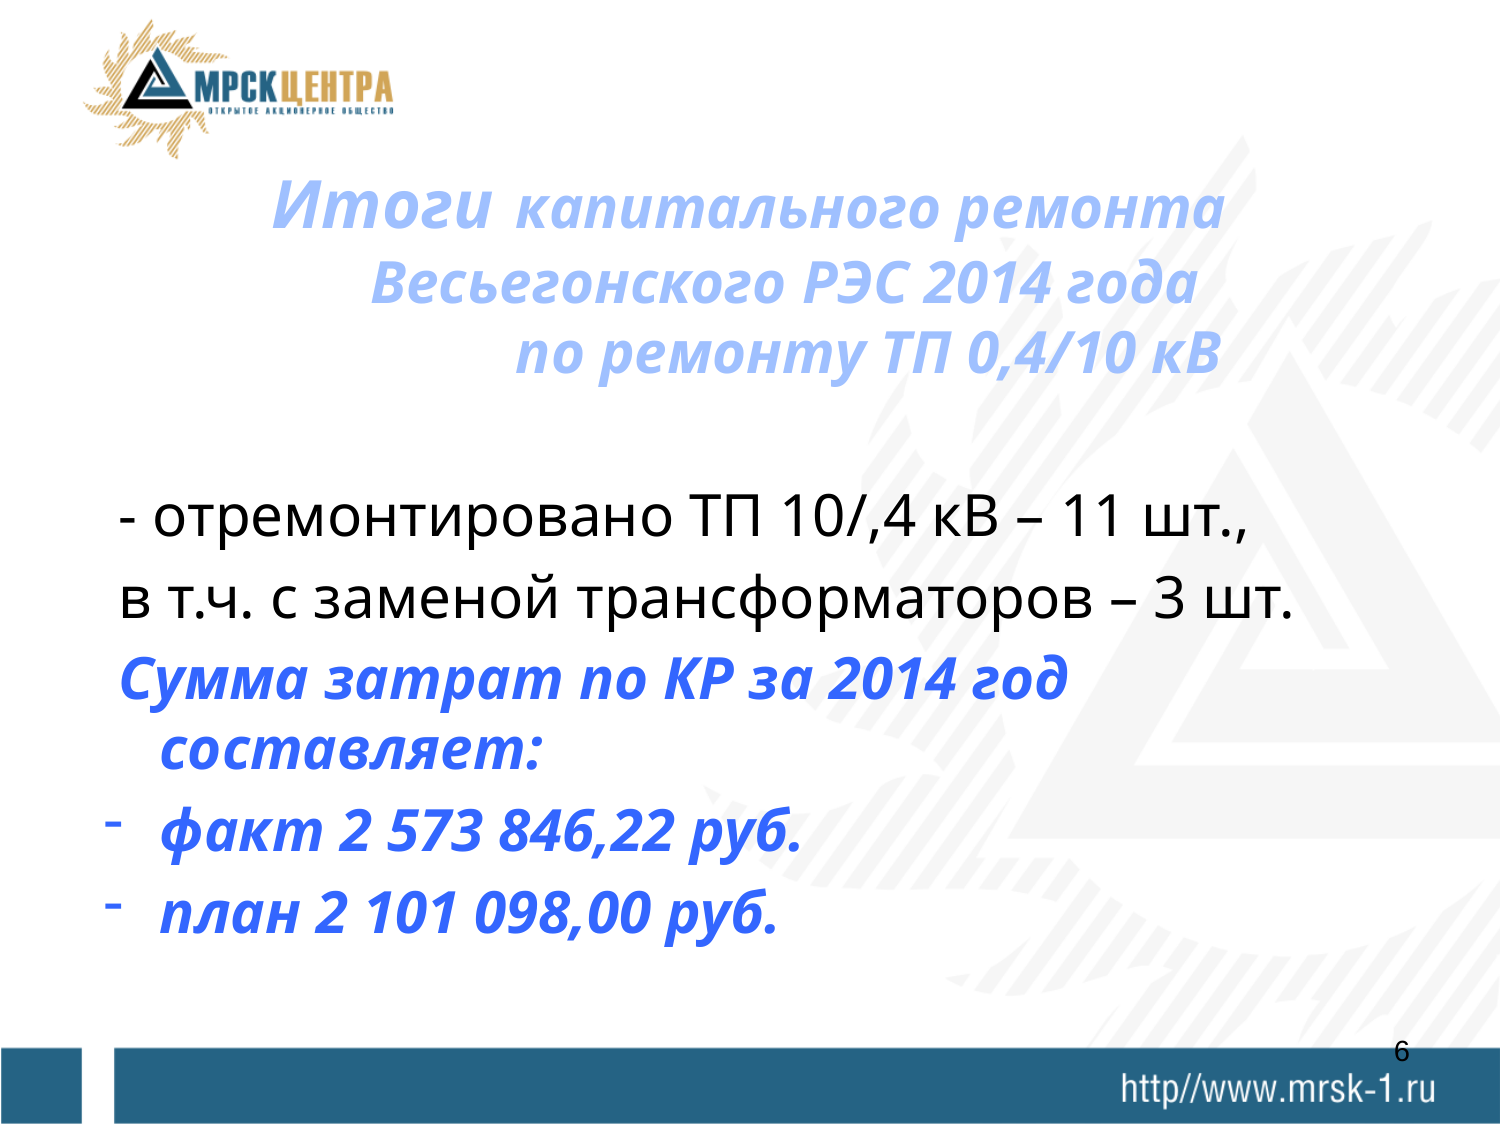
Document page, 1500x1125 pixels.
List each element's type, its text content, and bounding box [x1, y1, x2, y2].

picture [0, 0, 1500, 1125]
slide_number 5 [1074, 1024, 1426, 1103]
list Итоги капитального ремонта Весьегонского РЭС 2014 года по ремонту ТП 0,4/10 кВ - отремонтировано ТП 10/,4 кВ – 11 шт., в т.ч. с заменой трансформаторов – 3 шт. Сумма затрат по КР за 2014 год составляет: факт 2 573 846,22 руб. план 2 101 098,00 руб. [88, 136, 1426, 1006]
